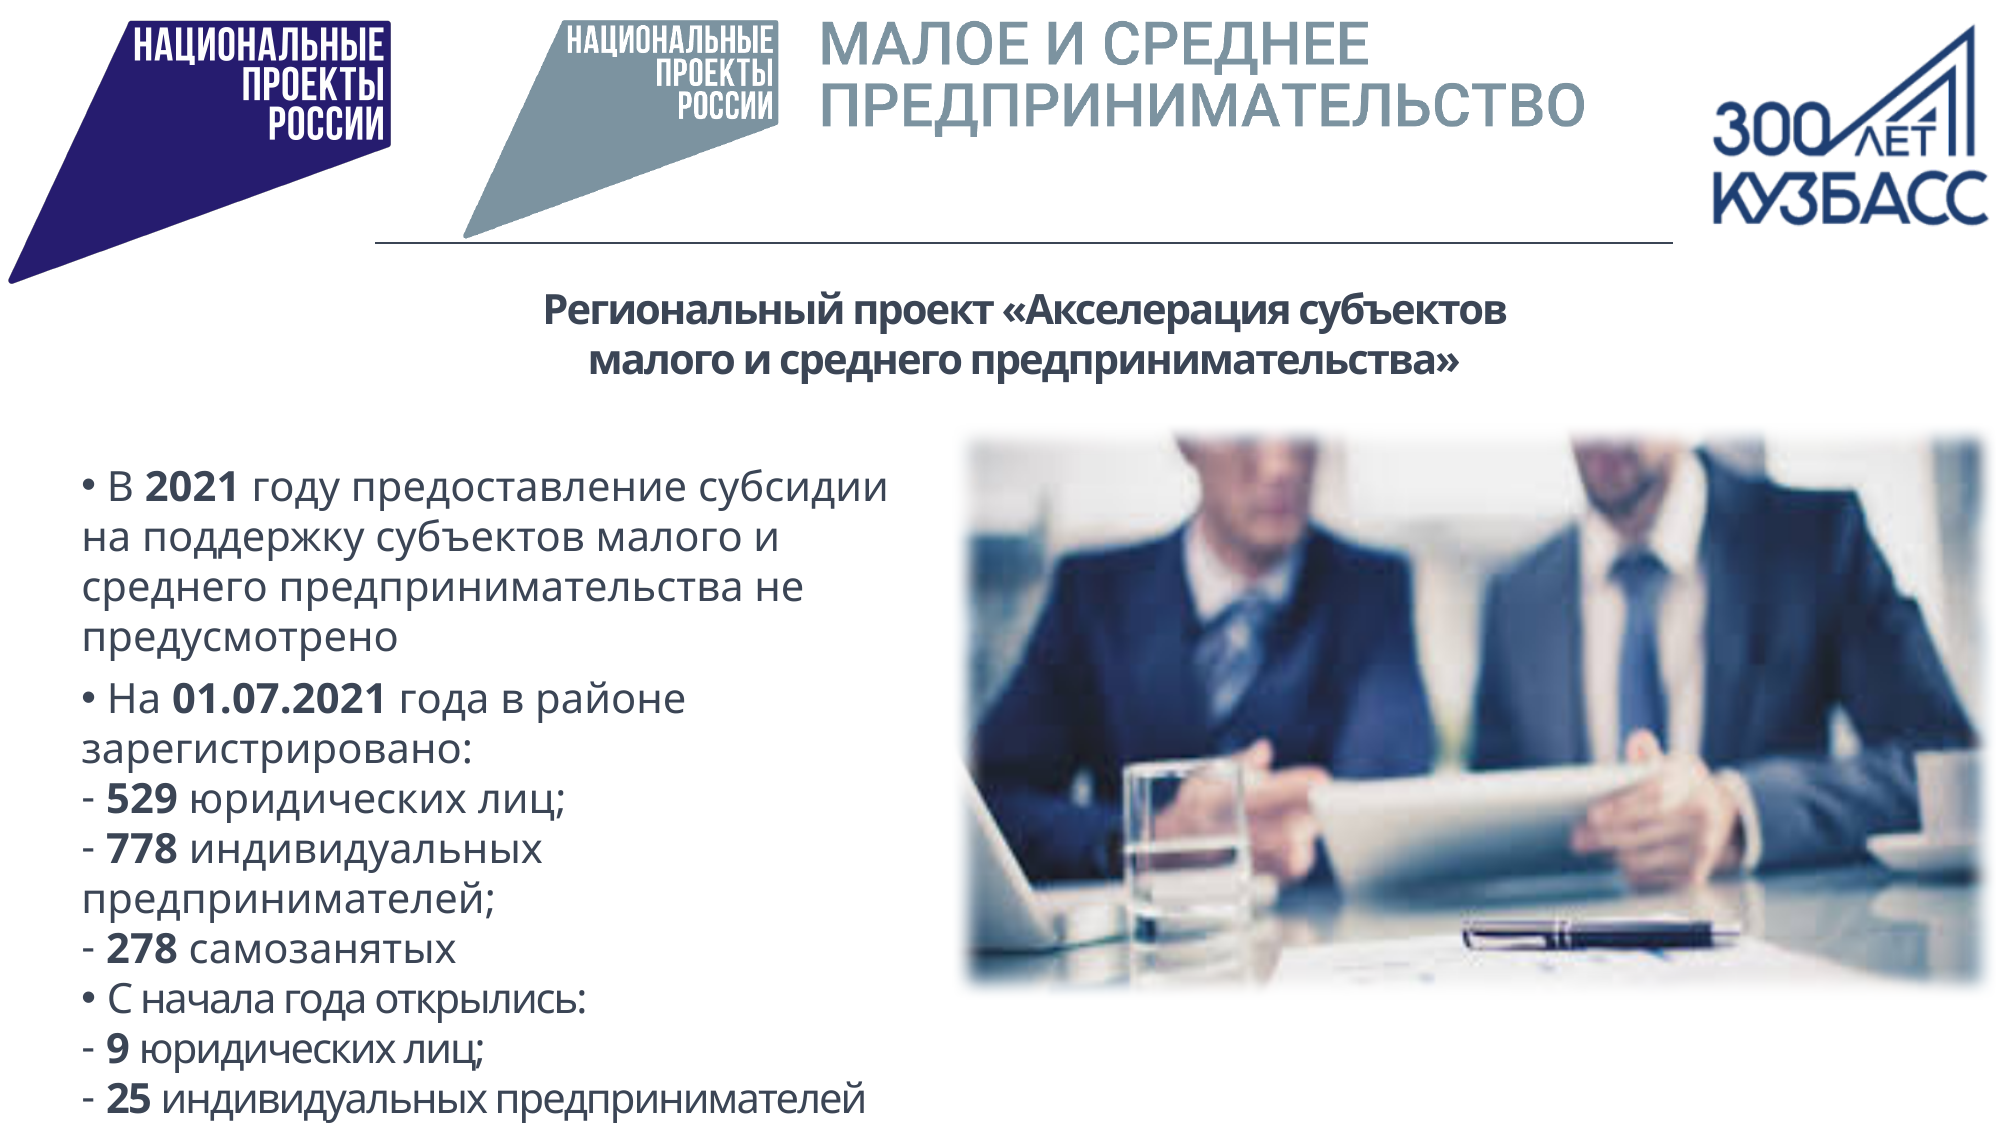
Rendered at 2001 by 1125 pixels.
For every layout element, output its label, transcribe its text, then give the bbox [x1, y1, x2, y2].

picture [1707, 18, 1992, 230]
text_box В 2021 году предоставление субсидии на поддержку субъектов малого и среднего предпринимательства не предусмотрено На 01.07.2021 года в районе зарегистрировано: 529 юридических лиц; 778 индивидуальных предпринимателей; 278 самозанятых С начала года открылись: 9 юридических лиц; 25 индивидуальных предпринимателей [66, 389, 941, 1125]
picture [952, 423, 1999, 1000]
picture [0, 18, 403, 286]
picture [461, 18, 1588, 240]
text_box Региональный проект «Акселерация субъектов малого и среднего предпринимательства» [524, 275, 1525, 390]
